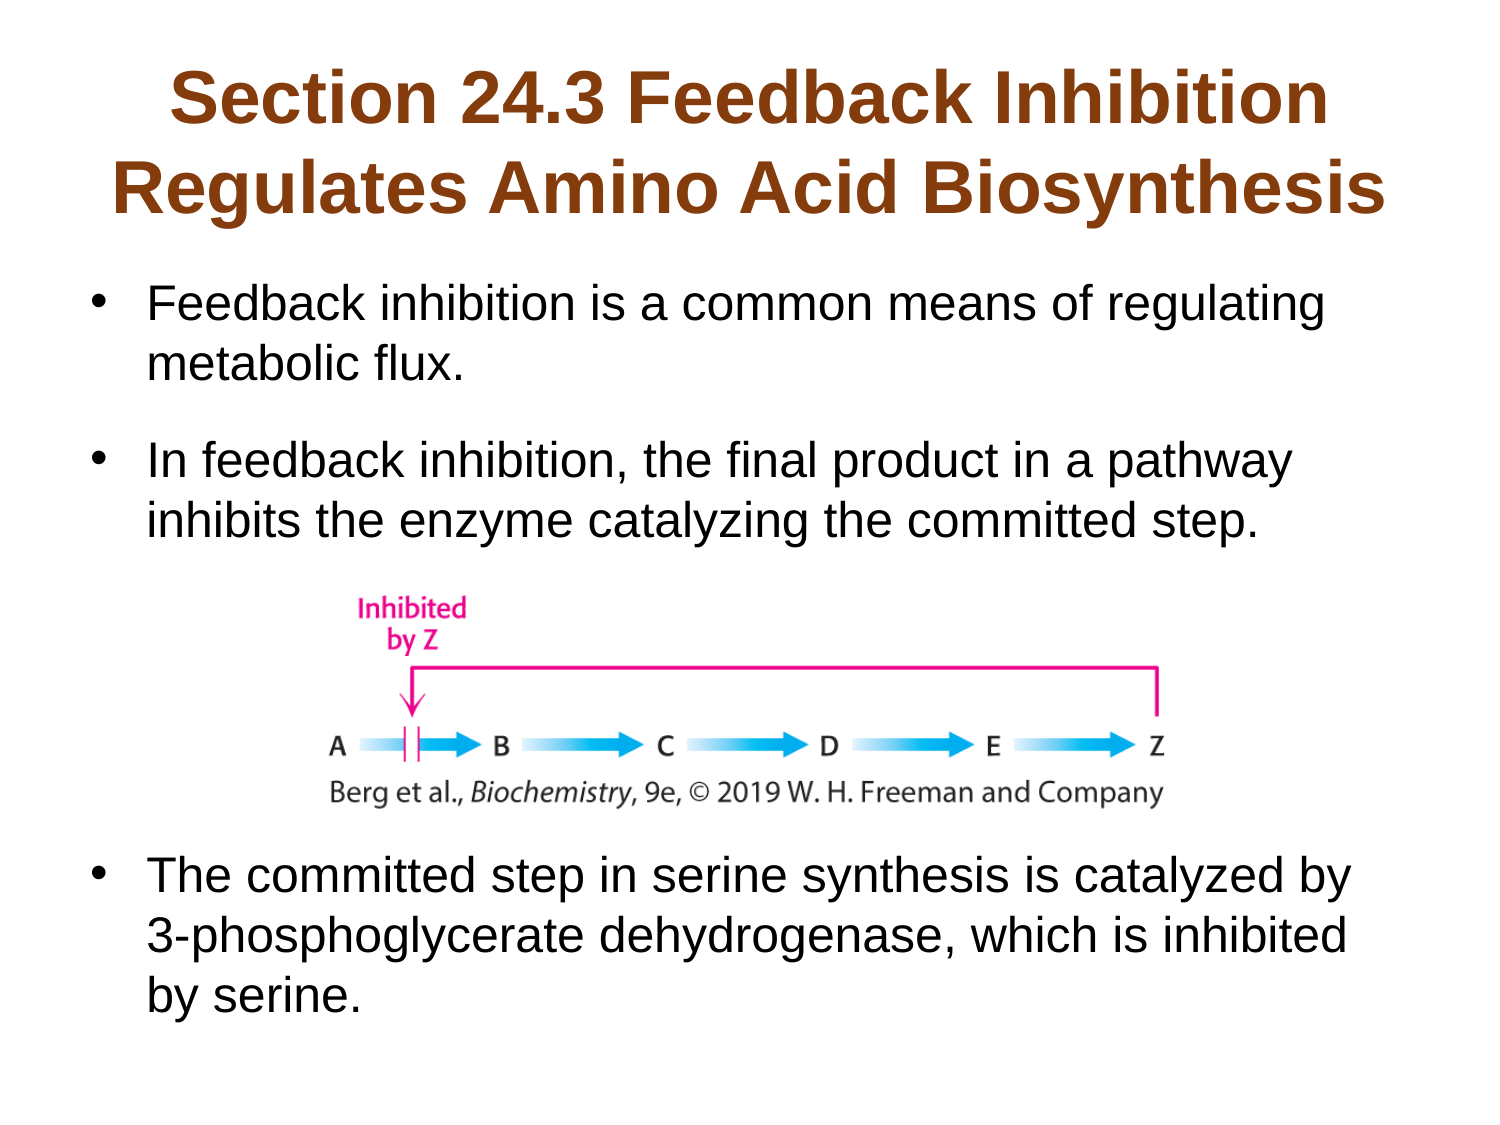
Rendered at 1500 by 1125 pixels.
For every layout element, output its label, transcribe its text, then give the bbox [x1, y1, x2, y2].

title Section 24.3 Feedback Inhibition Regulates Amino Acid Biosynthesis [75, 45, 1425, 233]
picture [159, 591, 1335, 814]
list The committed step in serine synthesis is catalyzed by 3-phosphoglycerate dehydrogenase, which is inhibited by serine. [75, 834, 1425, 1080]
list Feedback inhibition is a common means of regulating metabolic flux. In feedback inhibition, the final product in a pathway inhibits the enzyme catalyzing the committed step. [75, 262, 1425, 571]
